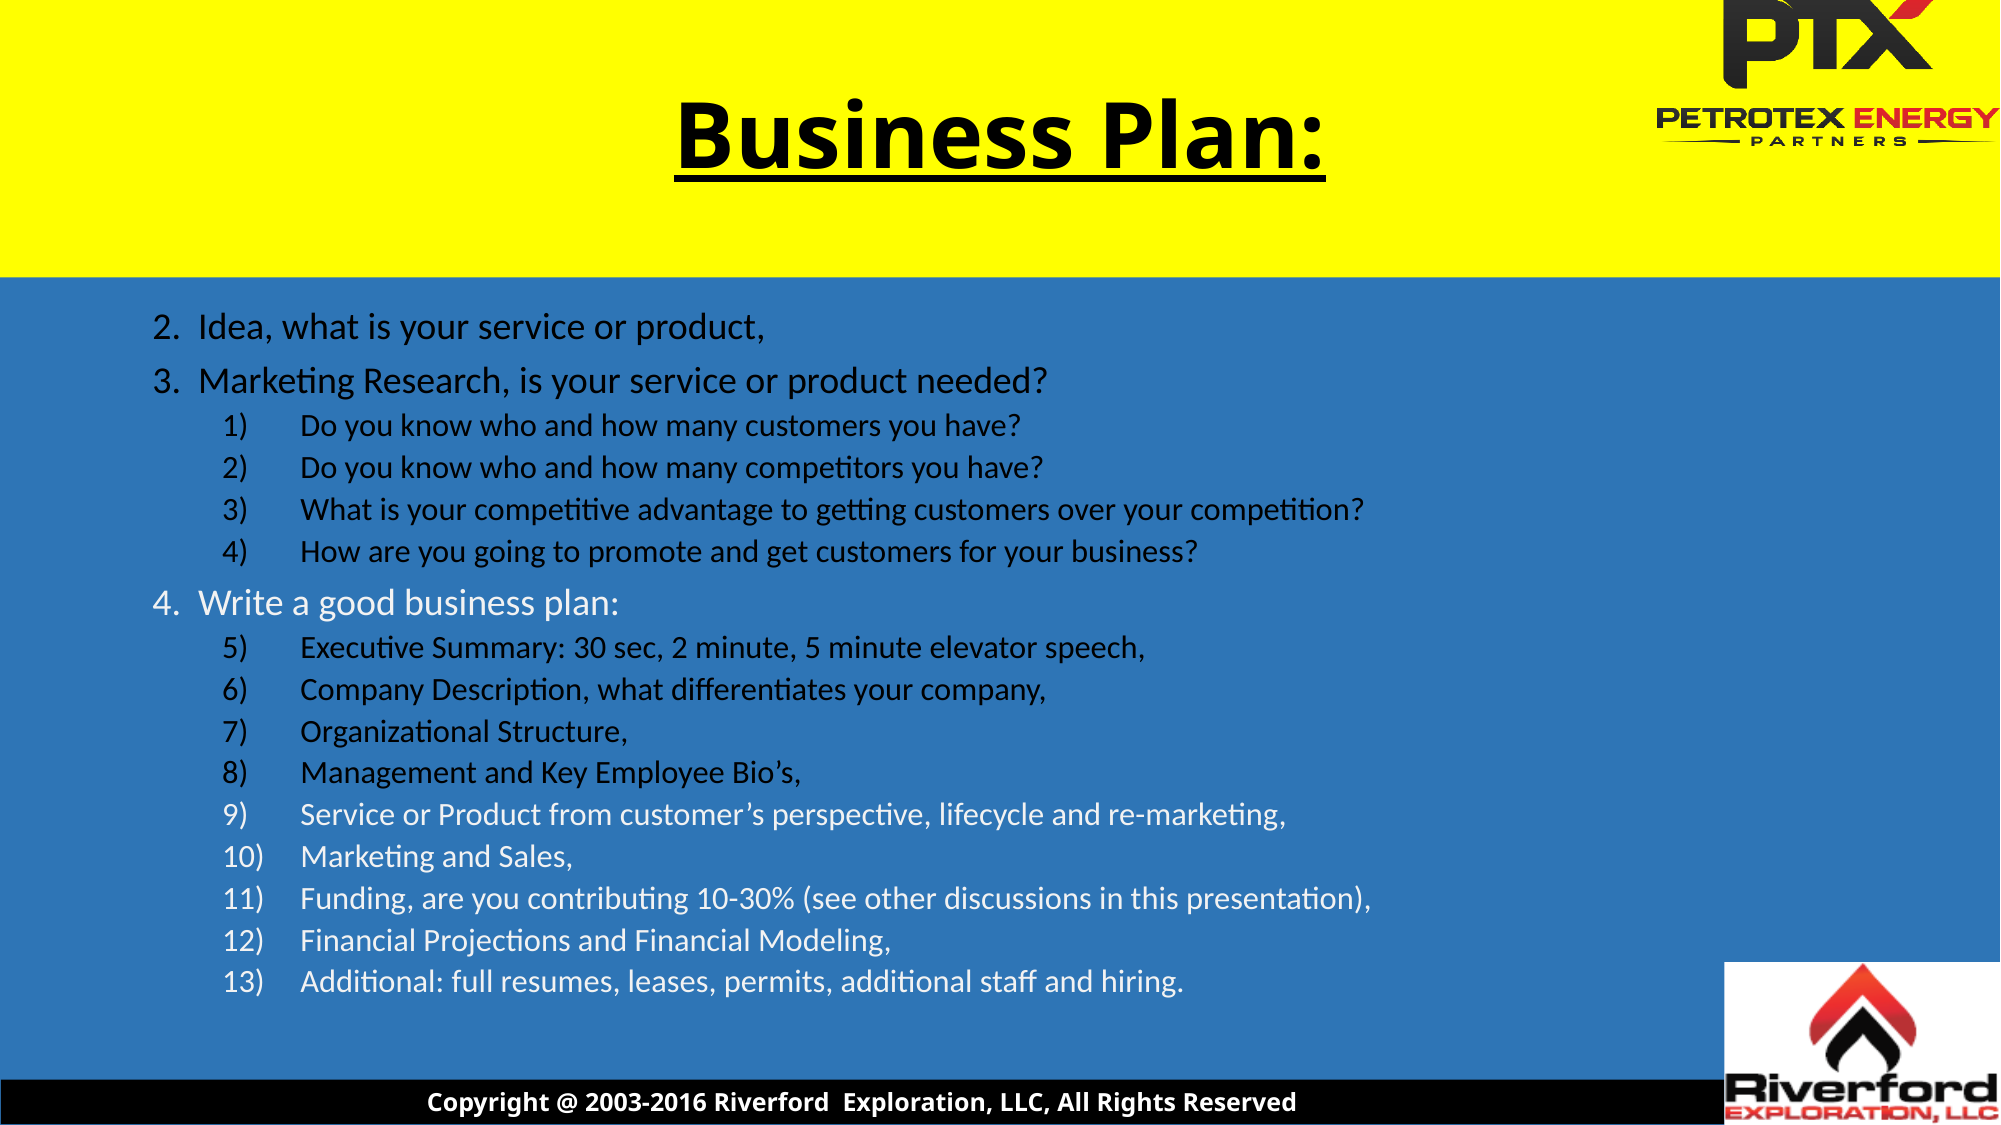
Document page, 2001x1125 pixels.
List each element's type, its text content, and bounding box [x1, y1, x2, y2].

list 2. Idea, what is your service or product, 3. Marketing Research, is your service or product needed? Do you know who and how many customers you have? Do you know who and how many competitors you have? What is your competitive advantage to getting customers over your competition? How are you going to promote and get customers for your business? 4. Write a good business plan: Executive Summary: 30 sec, 2 minute, 5 minute elevator speech, Company Description, what differentiates your company, Organizational Structure, Management and Key Employee Bio’s, Service or Product from customer’s perspective, lifecycle and re-marketing, Marketing and Sales, Funding, are you contributing 10-30% (see other discussions in this presentation), Financial Projections and Financial Modeling, Additional: full resumes, leases, permits, additional staff and hiring. [137, 299, 1863, 1014]
picture [1657, 0, 2000, 146]
title Business Plan: [0, 0, 2000, 278]
text_box Copyright @ 2003-2016 Riverford Exploration, LLC, All Rights Reserved [0, 1079, 1724, 1125]
picture [1724, 962, 2000, 1125]
